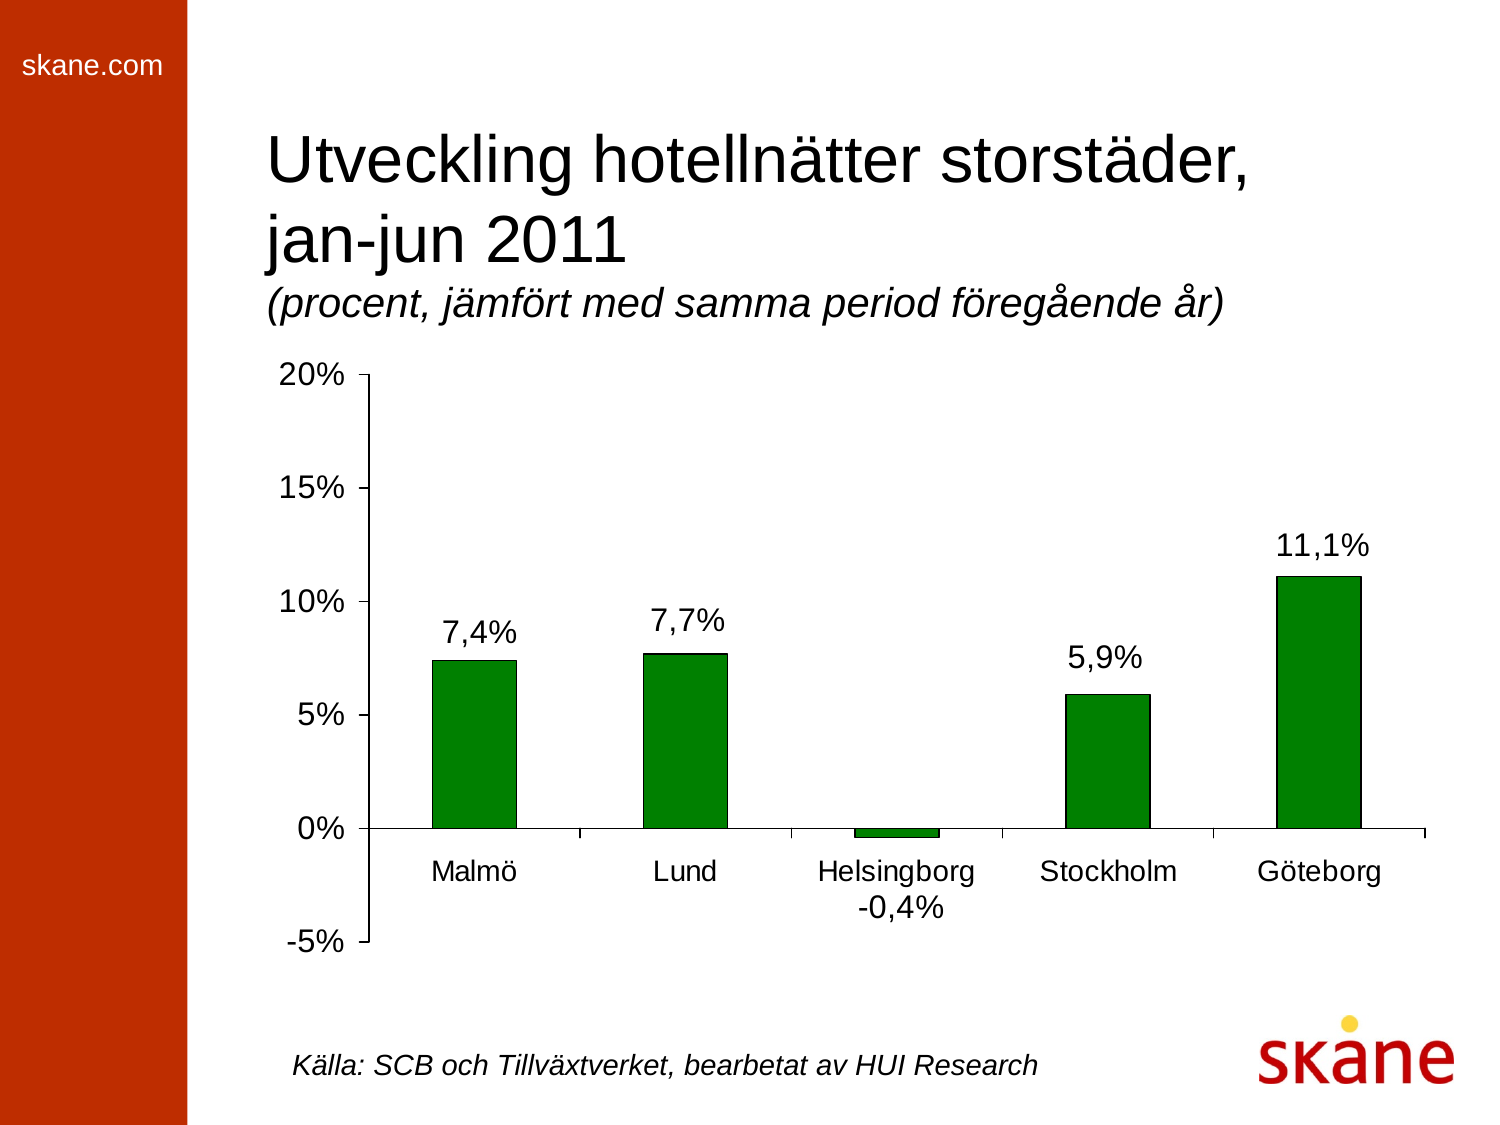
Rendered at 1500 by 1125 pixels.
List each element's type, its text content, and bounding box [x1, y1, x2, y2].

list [250, 322, 1449, 994]
picture [1259, 1015, 1454, 1084]
title Utveckling hotellnätter storstäder, jan-jun 2011 (procent, jämfört med samma period föregående år) [251, 99, 1451, 323]
text_box Källa: SCB och Tillväxtverket, bearbetat av HUI Research [277, 1039, 1302, 1089]
